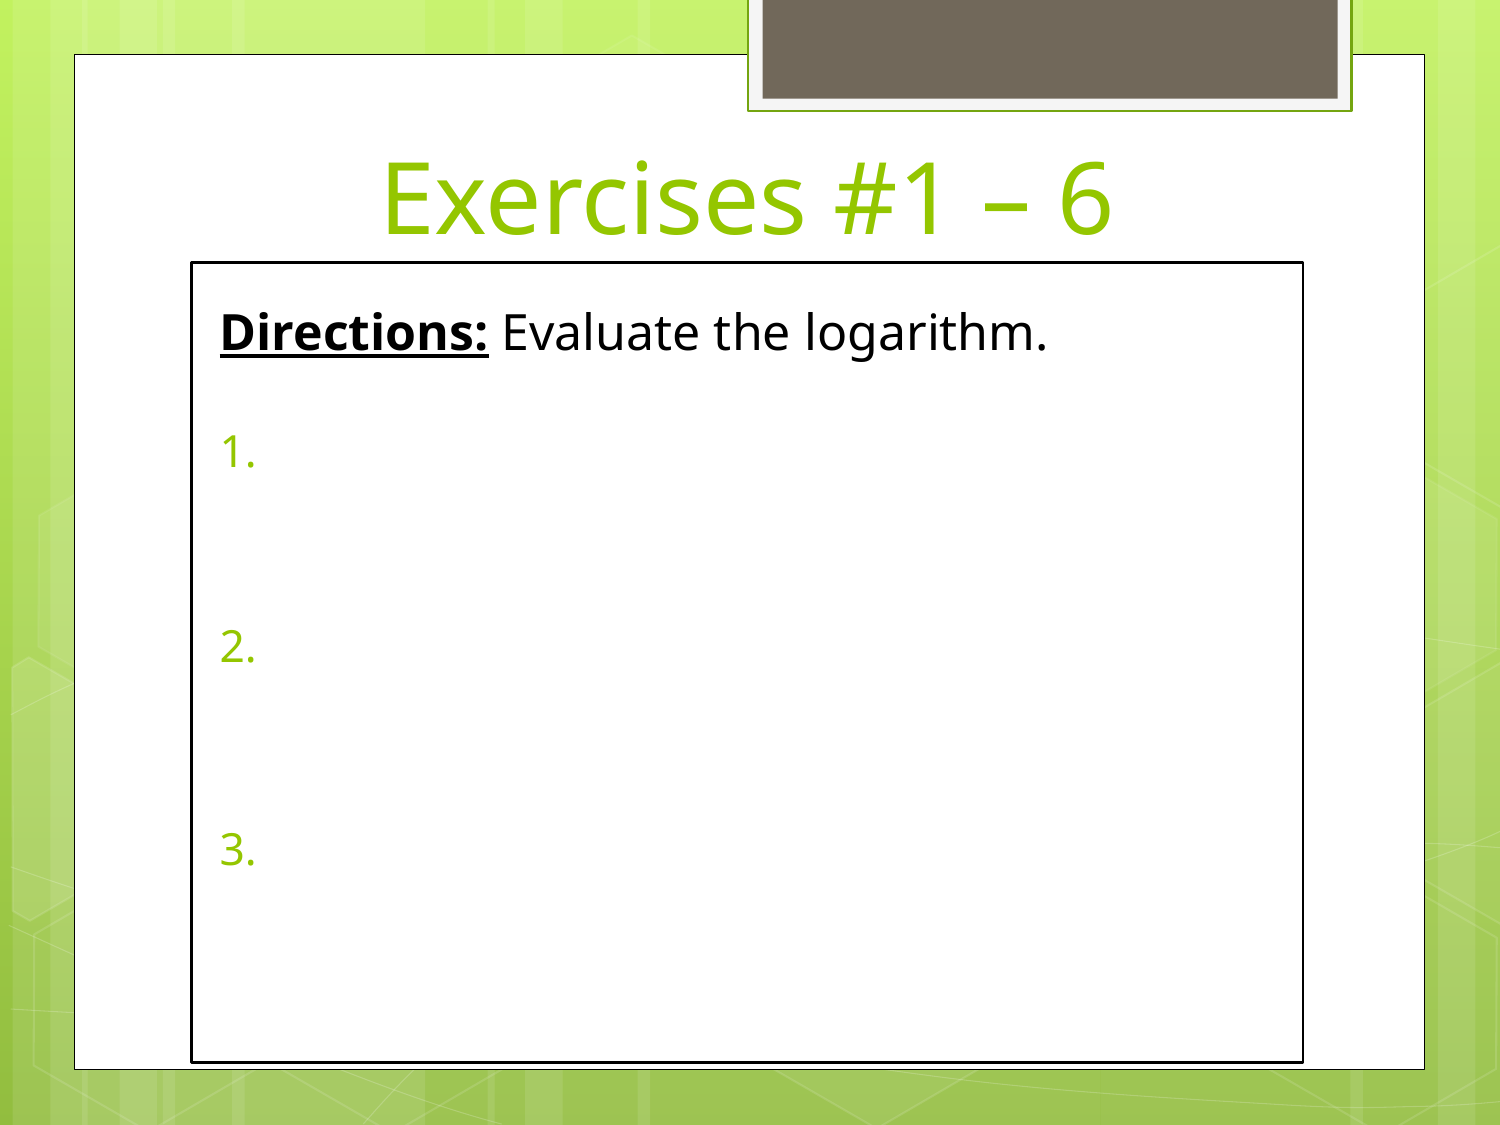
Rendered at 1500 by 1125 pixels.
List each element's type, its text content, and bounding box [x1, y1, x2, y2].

title Exercises #1 – 6 [171, 75, 1324, 263]
